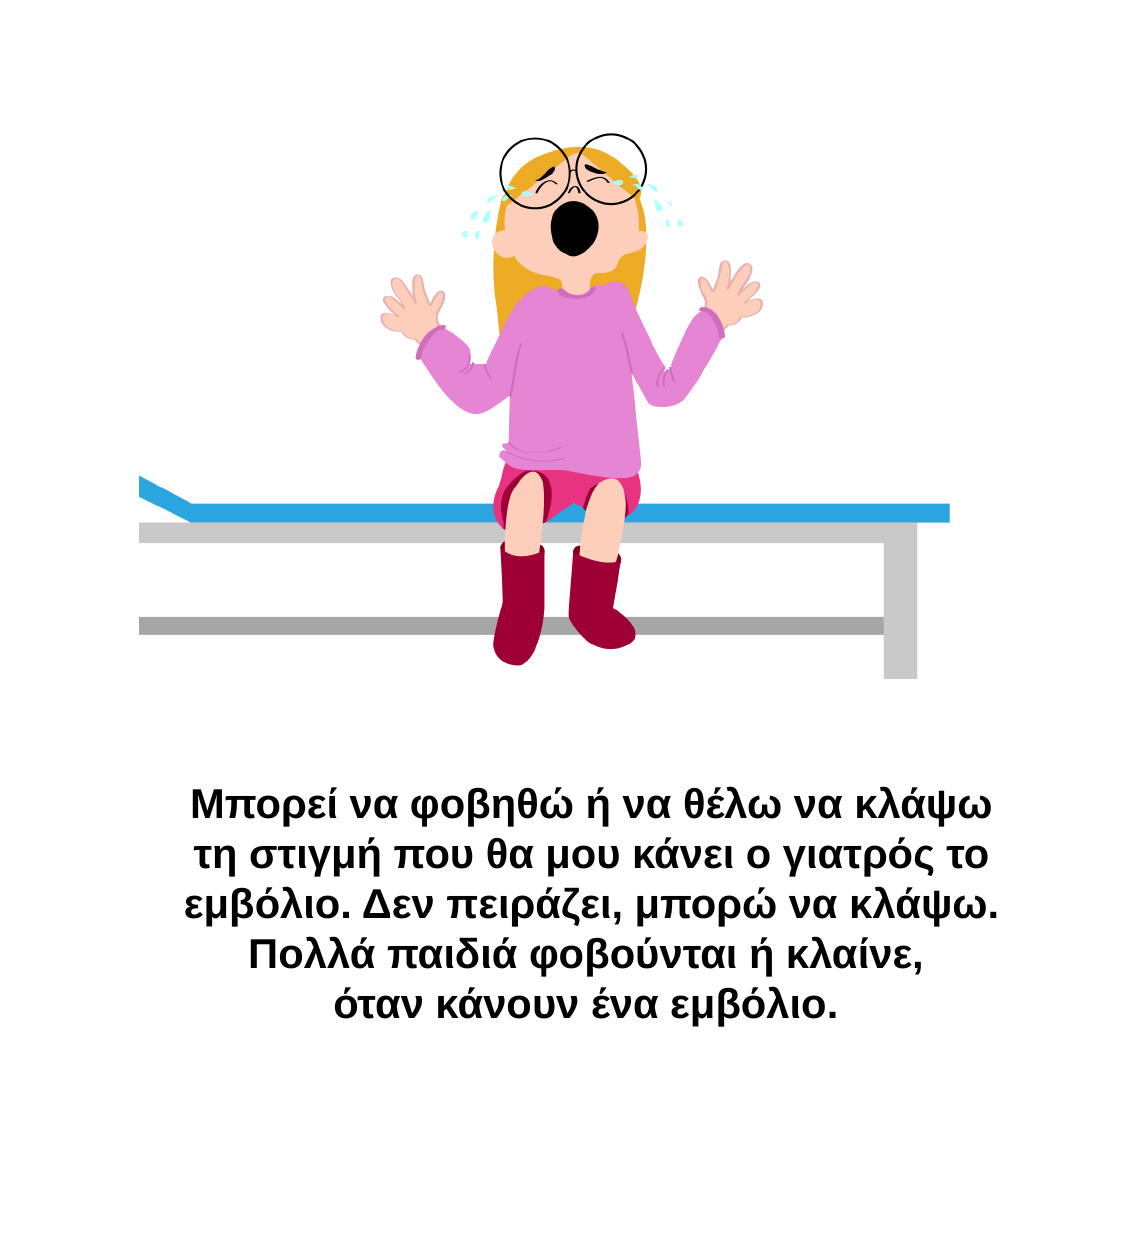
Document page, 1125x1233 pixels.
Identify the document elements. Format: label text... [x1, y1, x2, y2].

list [138, 105, 999, 679]
list Μπορεί να φοβηθώ ή να θέλω να κλάψω τη στιγμή που θα μου κάνει ο γιατρός το εμβόλιο. Δεν πειράζει, μπορώ να κλάψω. Πολλά παιδιά φοβούνται ή κλαίνε, όταν κάνουν ένα εμβόλιο. [124, 769, 1031, 1116]
